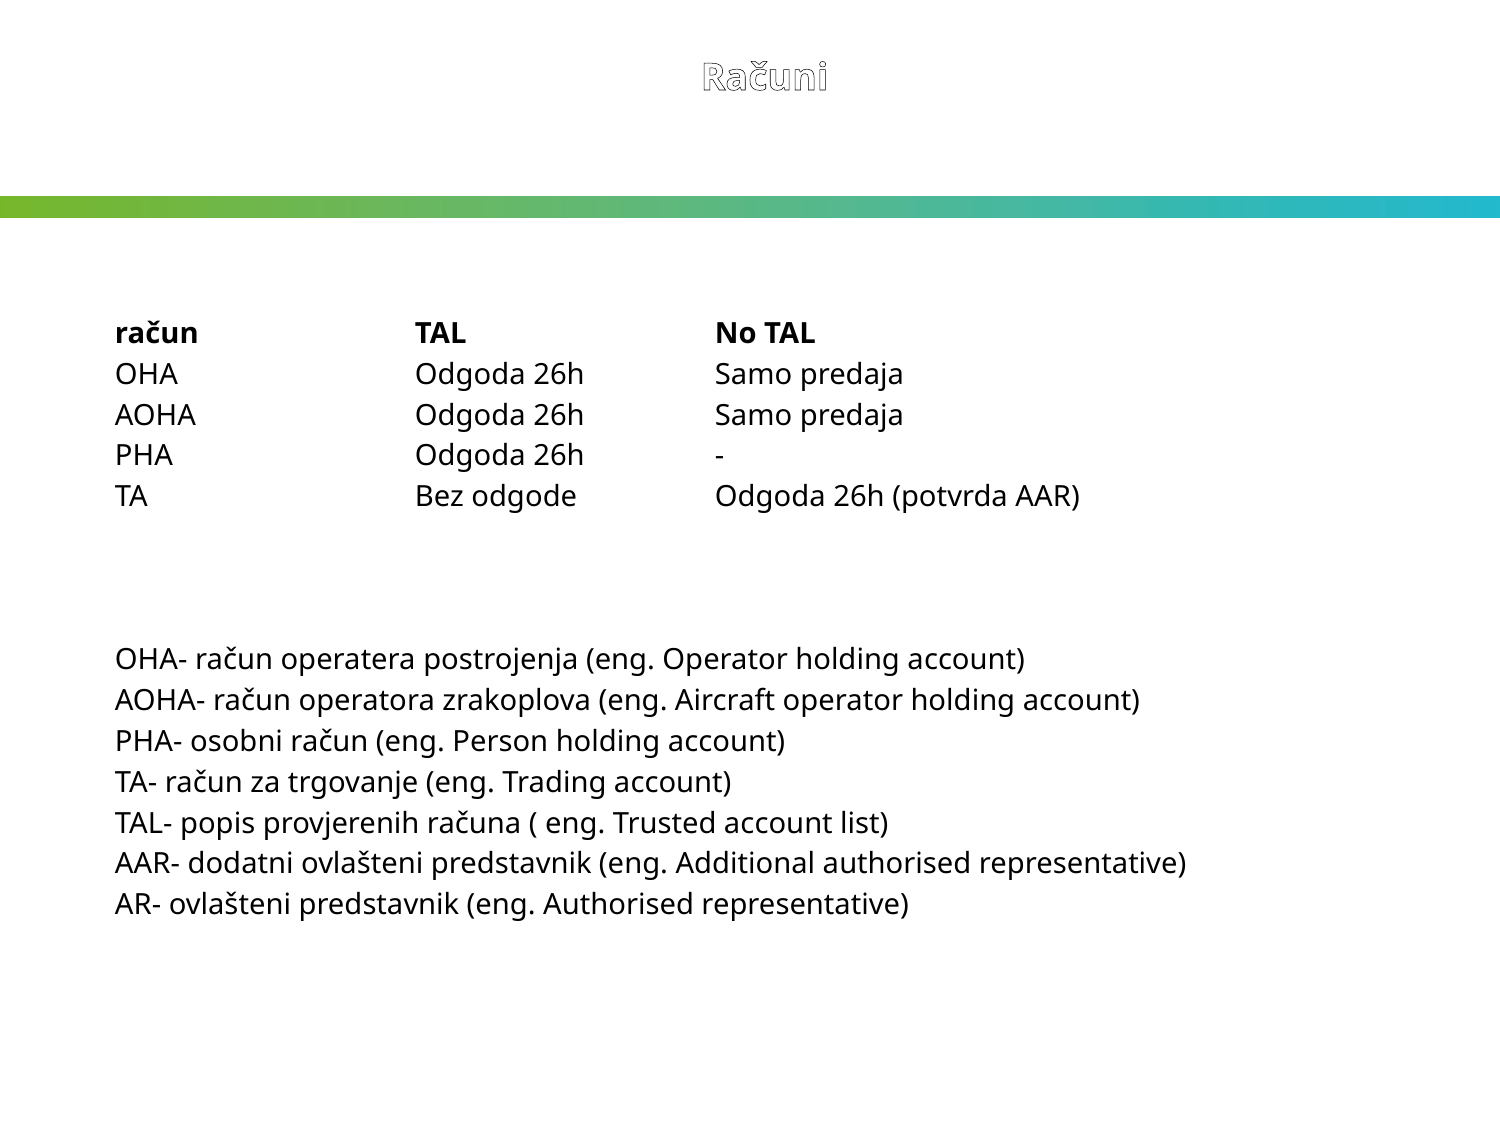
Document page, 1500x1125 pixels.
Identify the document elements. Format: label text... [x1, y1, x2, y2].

title Računi [29, 45, 1500, 164]
text_box račun TAL No TAL OHA Odgoda 26h Samo predaja AOHA Odgoda 26h Samo predaja PHA Odgoda 26h - TA Bez odgode Odgoda 26h (potvrda AAR) OHA- račun operatera postrojenja (eng. Operator holding account) AOHA- račun operatora zrakoplova (eng. Aircraft operator holding account) PHA- osobni račun (eng. Person holding account) TA- račun za trgovanje (eng. Trading account) TAL- popis provjerenih računa ( eng. Trusted account list) AAR- dodatni ovlašteni predstavnik (eng. Additional authorised representative) AR- ovlašteni predstavnik (eng. Authorised representative) [100, 184, 1459, 969]
picture [1459, 196, 1500, 218]
picture [0, 196, 100, 218]
